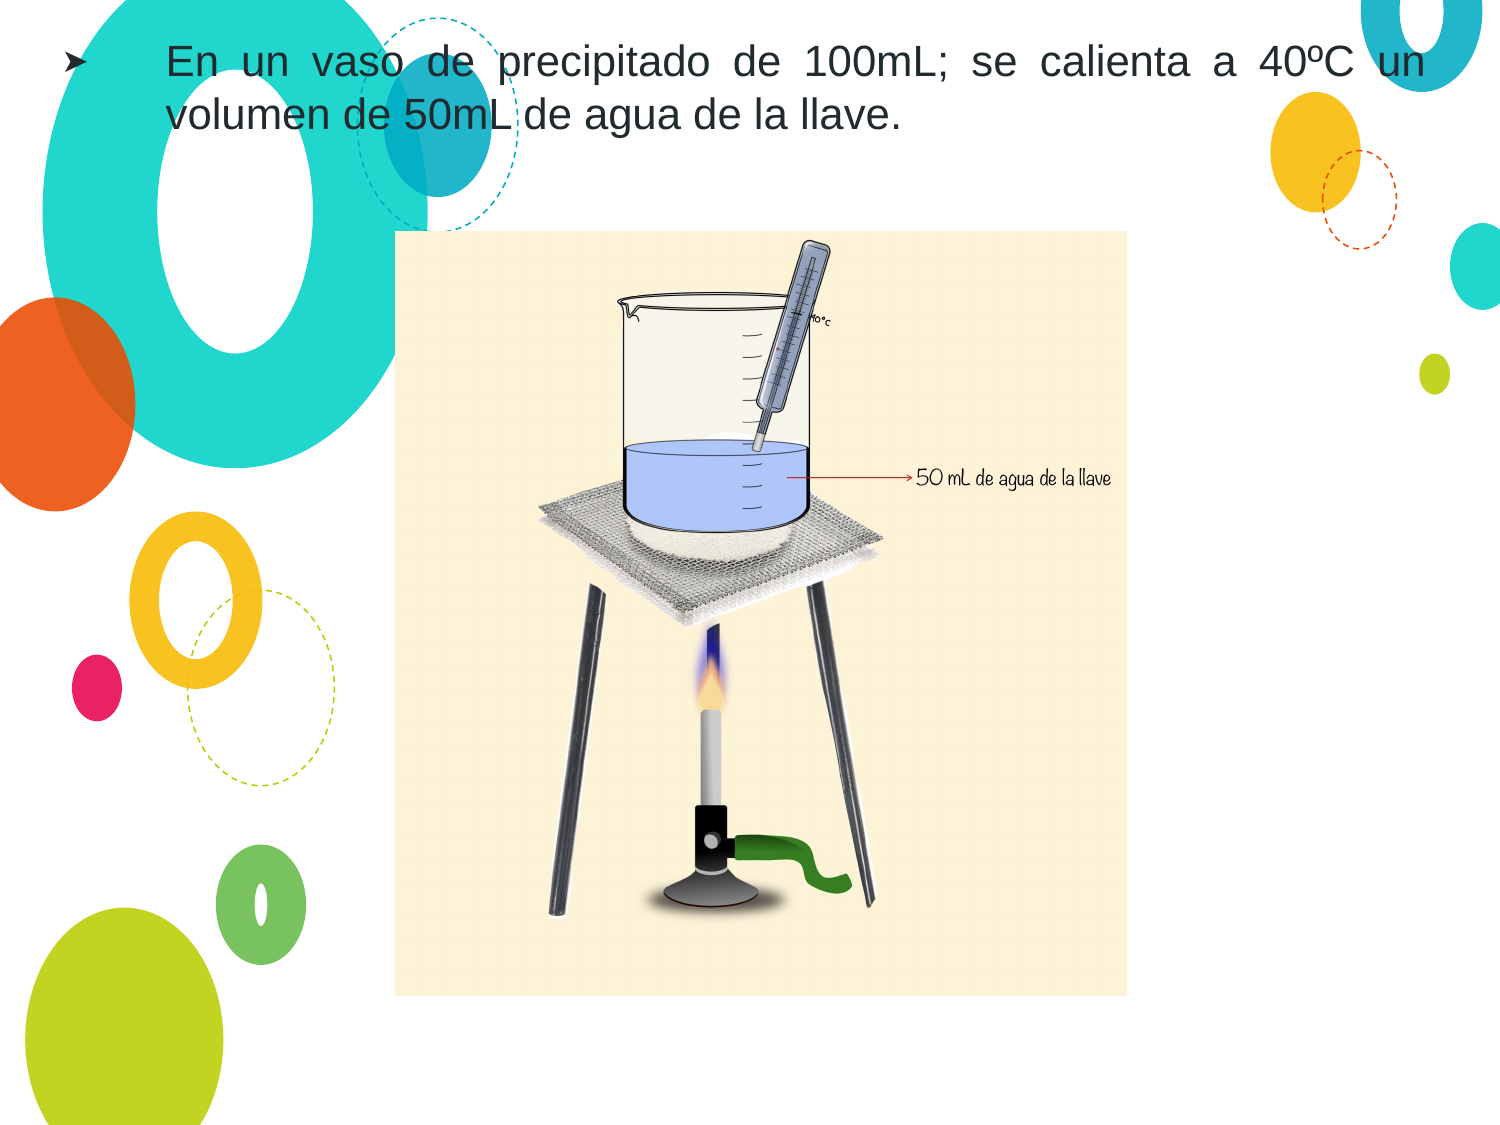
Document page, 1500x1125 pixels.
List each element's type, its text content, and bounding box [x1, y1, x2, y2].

picture [395, 231, 1128, 996]
text_box En un vaso de precipitado de 100mL; se calienta a 40ºC un volumen de 50mL de agua de la llave. [53, 24, 1436, 155]
